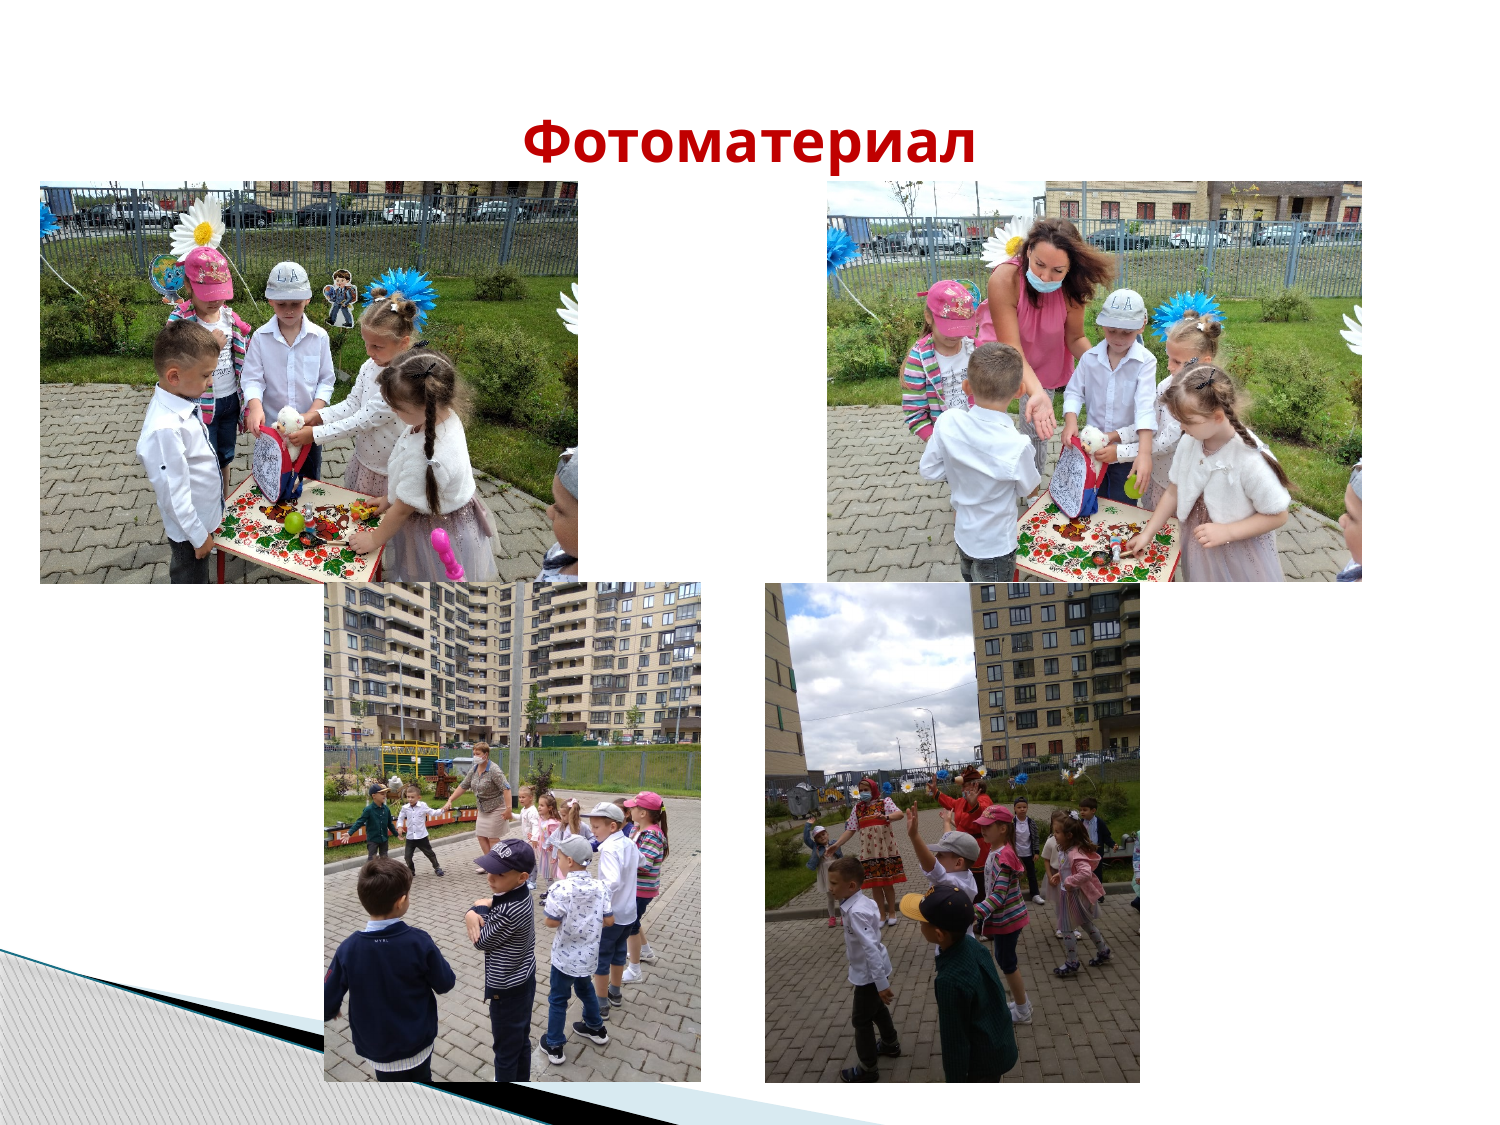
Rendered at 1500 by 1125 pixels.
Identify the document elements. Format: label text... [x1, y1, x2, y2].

picture [765, 181, 1363, 1083]
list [40, 181, 578, 585]
picture [324, 581, 702, 1082]
title Фотоматериал [75, 45, 1425, 233]
